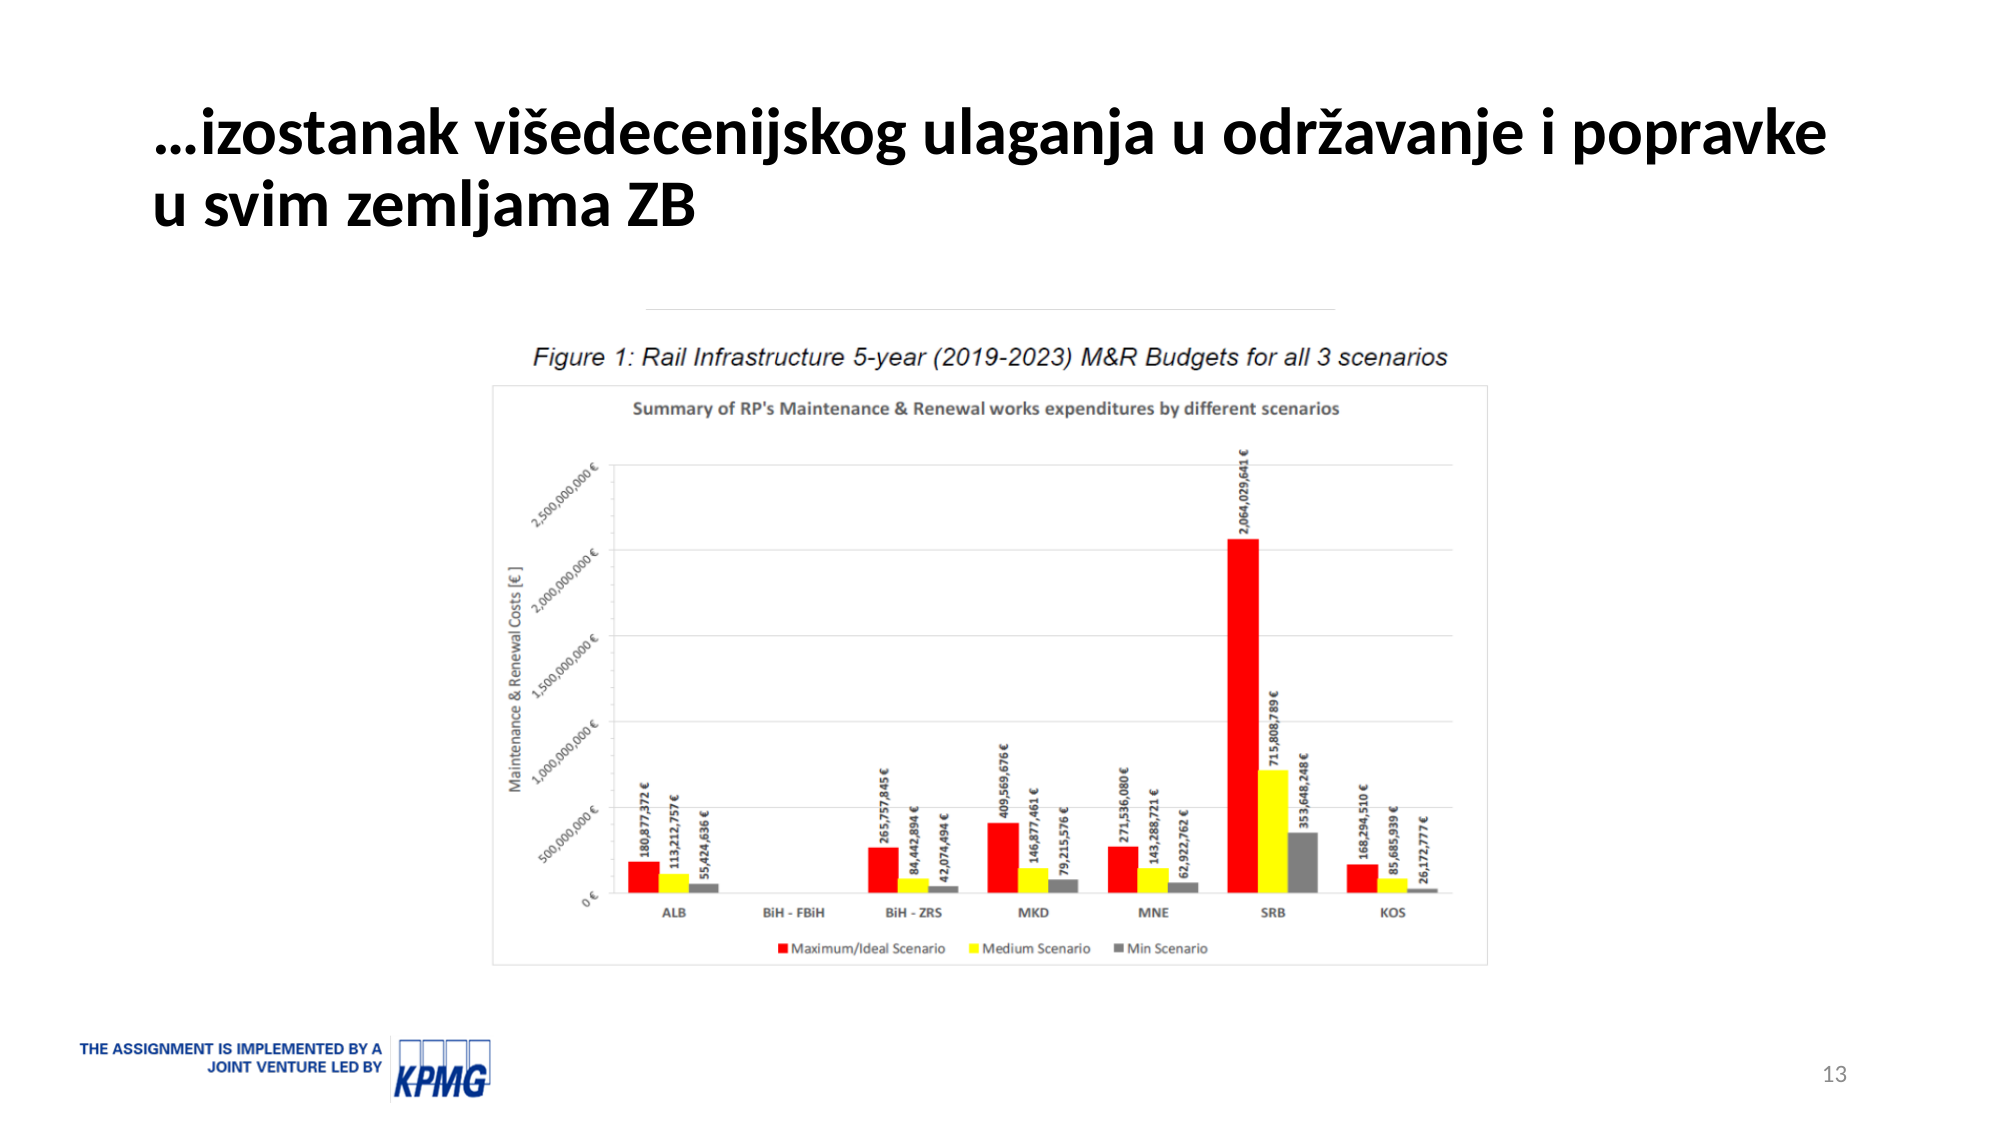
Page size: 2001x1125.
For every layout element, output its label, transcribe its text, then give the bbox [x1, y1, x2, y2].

title …izostanak višedecenijskog ulaganja u održavanje i popravke u svim zemljama ZB [137, 59, 1863, 278]
slide_number 13 [1412, 1042, 1863, 1103]
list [460, 309, 1529, 988]
picture [31, 1035, 494, 1103]
